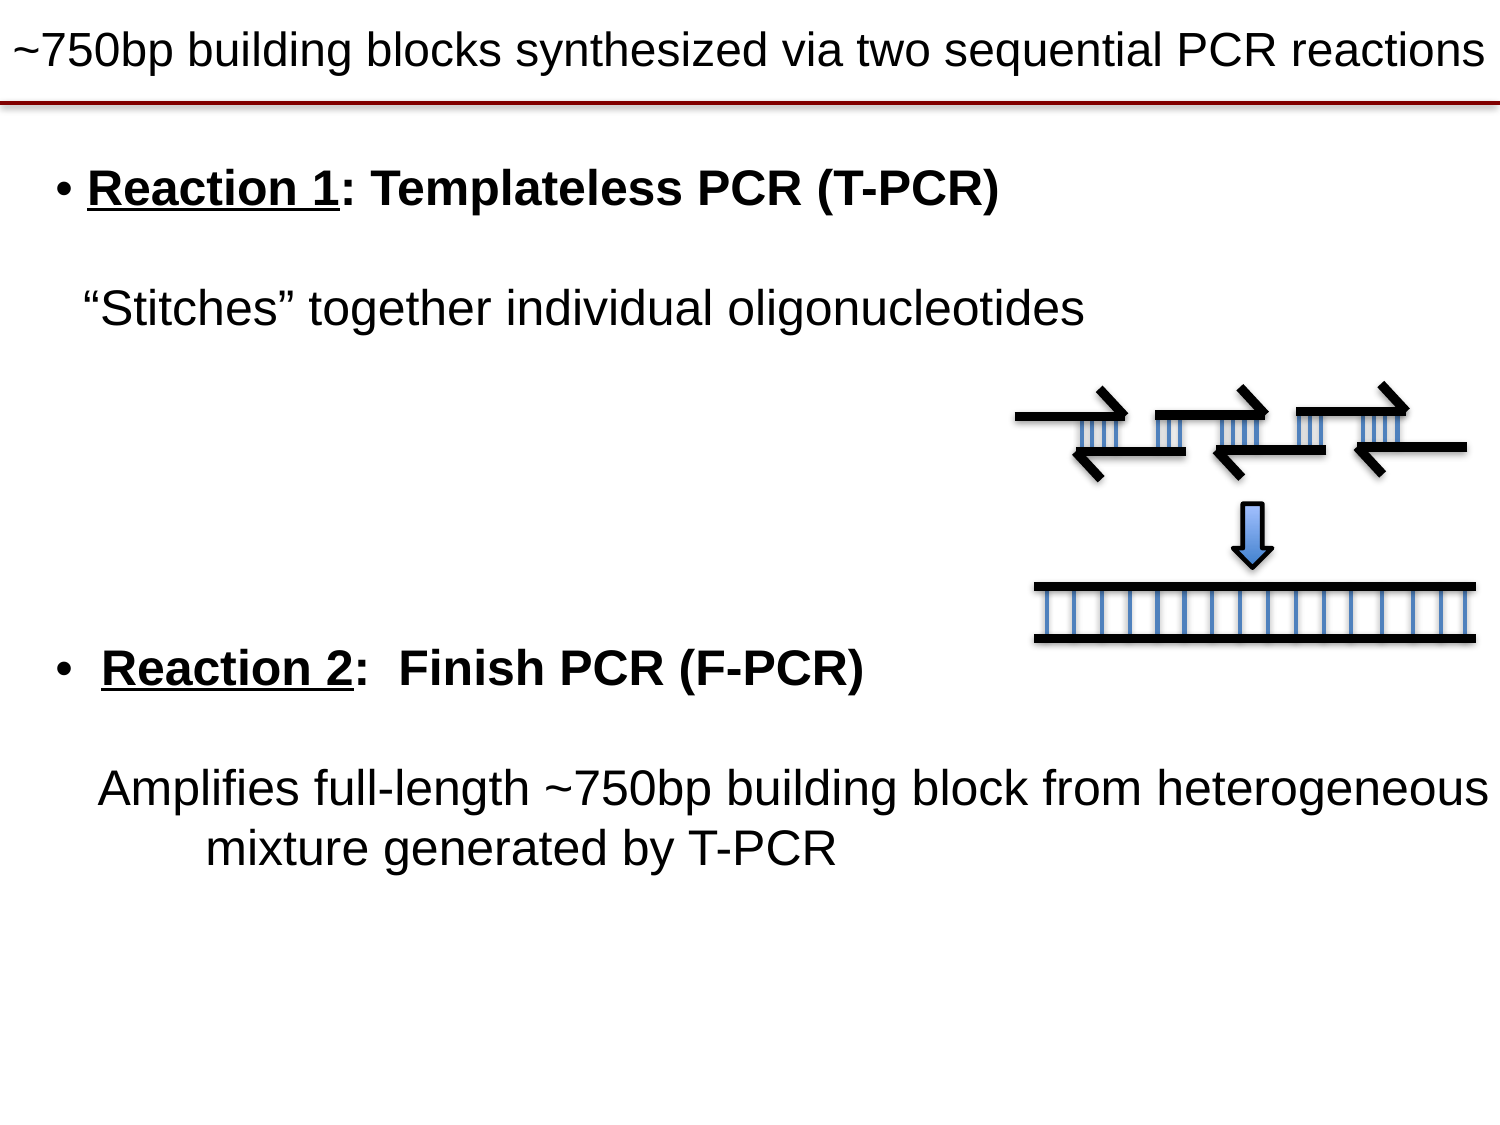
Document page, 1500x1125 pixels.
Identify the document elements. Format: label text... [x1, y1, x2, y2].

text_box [1362, 420, 1398, 445]
text_box ~750bp building blocks synthesized via two sequential PCR reactions [0, 10, 1500, 83]
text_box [1298, 420, 1322, 448]
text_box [1295, 383, 1407, 412]
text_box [1356, 446, 1468, 475]
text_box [1075, 451, 1187, 480]
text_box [1215, 449, 1327, 478]
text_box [1033, 582, 1477, 641]
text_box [1081, 425, 1117, 449]
text_box [1232, 503, 1273, 569]
text_box • Reaction 1: Templateless PCR (T-PCR) “Stitches” together individual oligonucleotides • Reaction 2: Finish PCR (F-PCR) Amplifies full-length ~750bp building block from heterogeneous mixture generated by T-PCR [40, 148, 1500, 943]
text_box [1014, 388, 1126, 417]
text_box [1157, 423, 1181, 449]
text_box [1154, 386, 1266, 416]
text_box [1221, 423, 1257, 448]
